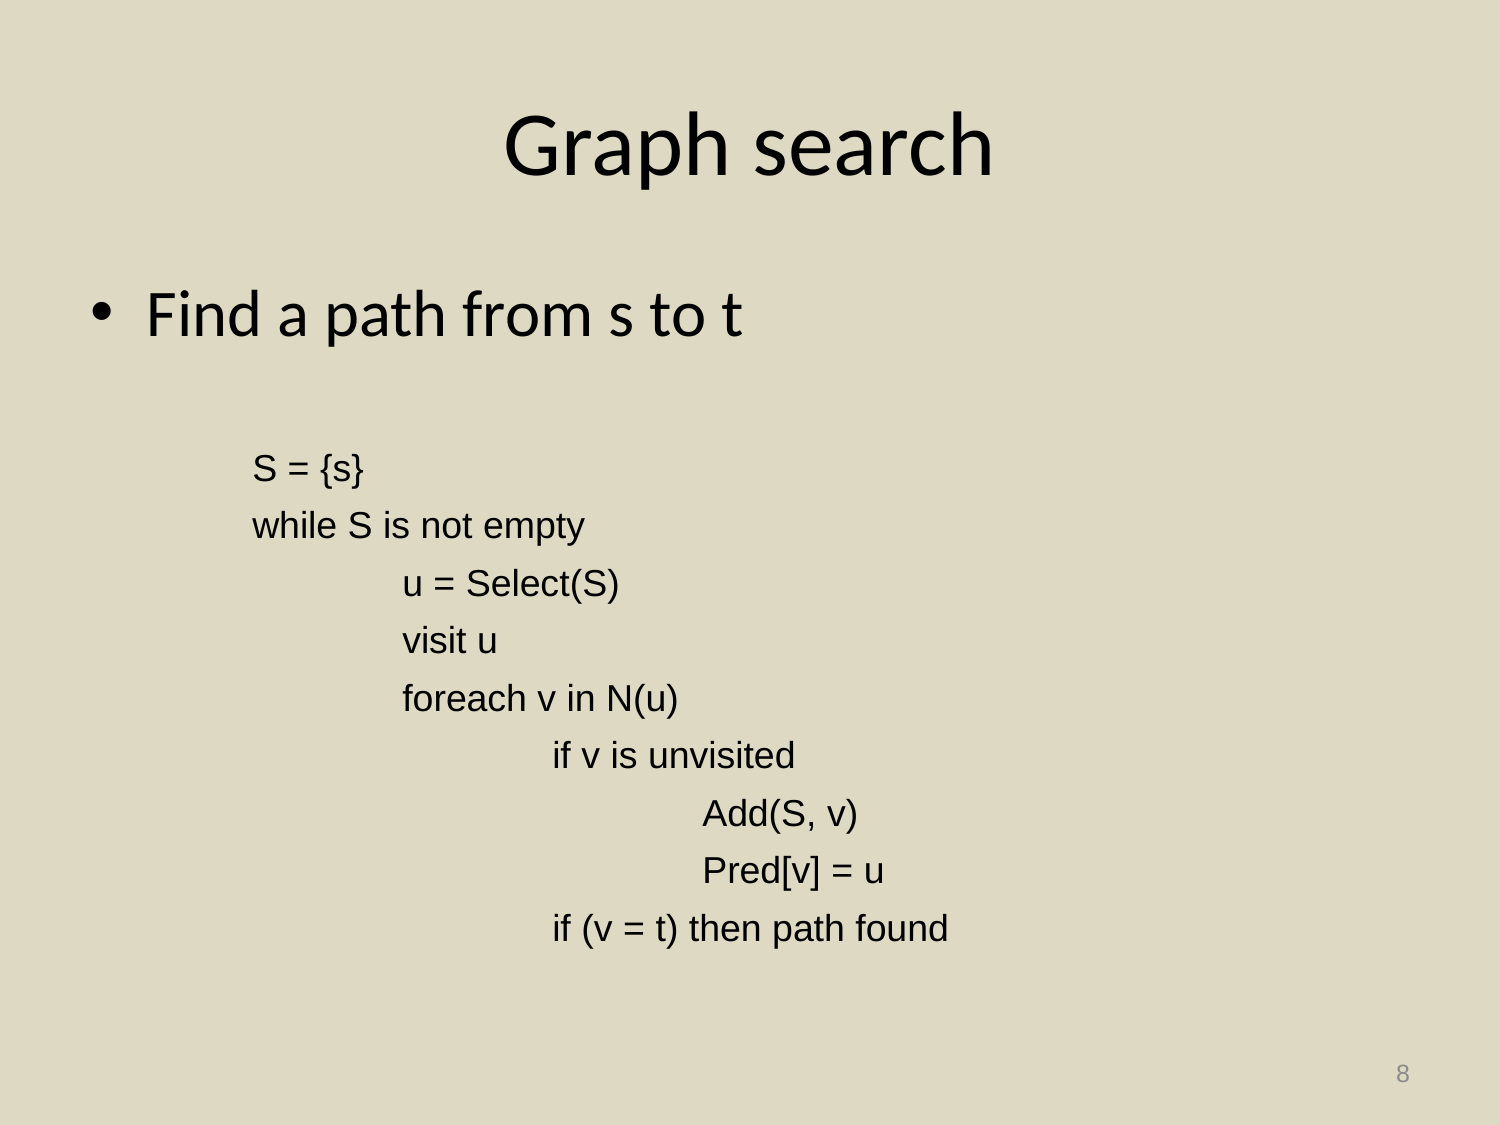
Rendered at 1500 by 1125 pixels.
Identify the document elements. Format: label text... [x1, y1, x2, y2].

slide_number 8 [1074, 1042, 1425, 1103]
text_box S = {s} while S is not empty u = Select(S) visit u foreach v in N(u) if v is unvisited Add(S, v) Pred[v] = u if (v = t) then path found [237, 436, 1313, 956]
title Graph search [75, 45, 1425, 233]
list Find a path from s to t [75, 262, 1425, 400]
